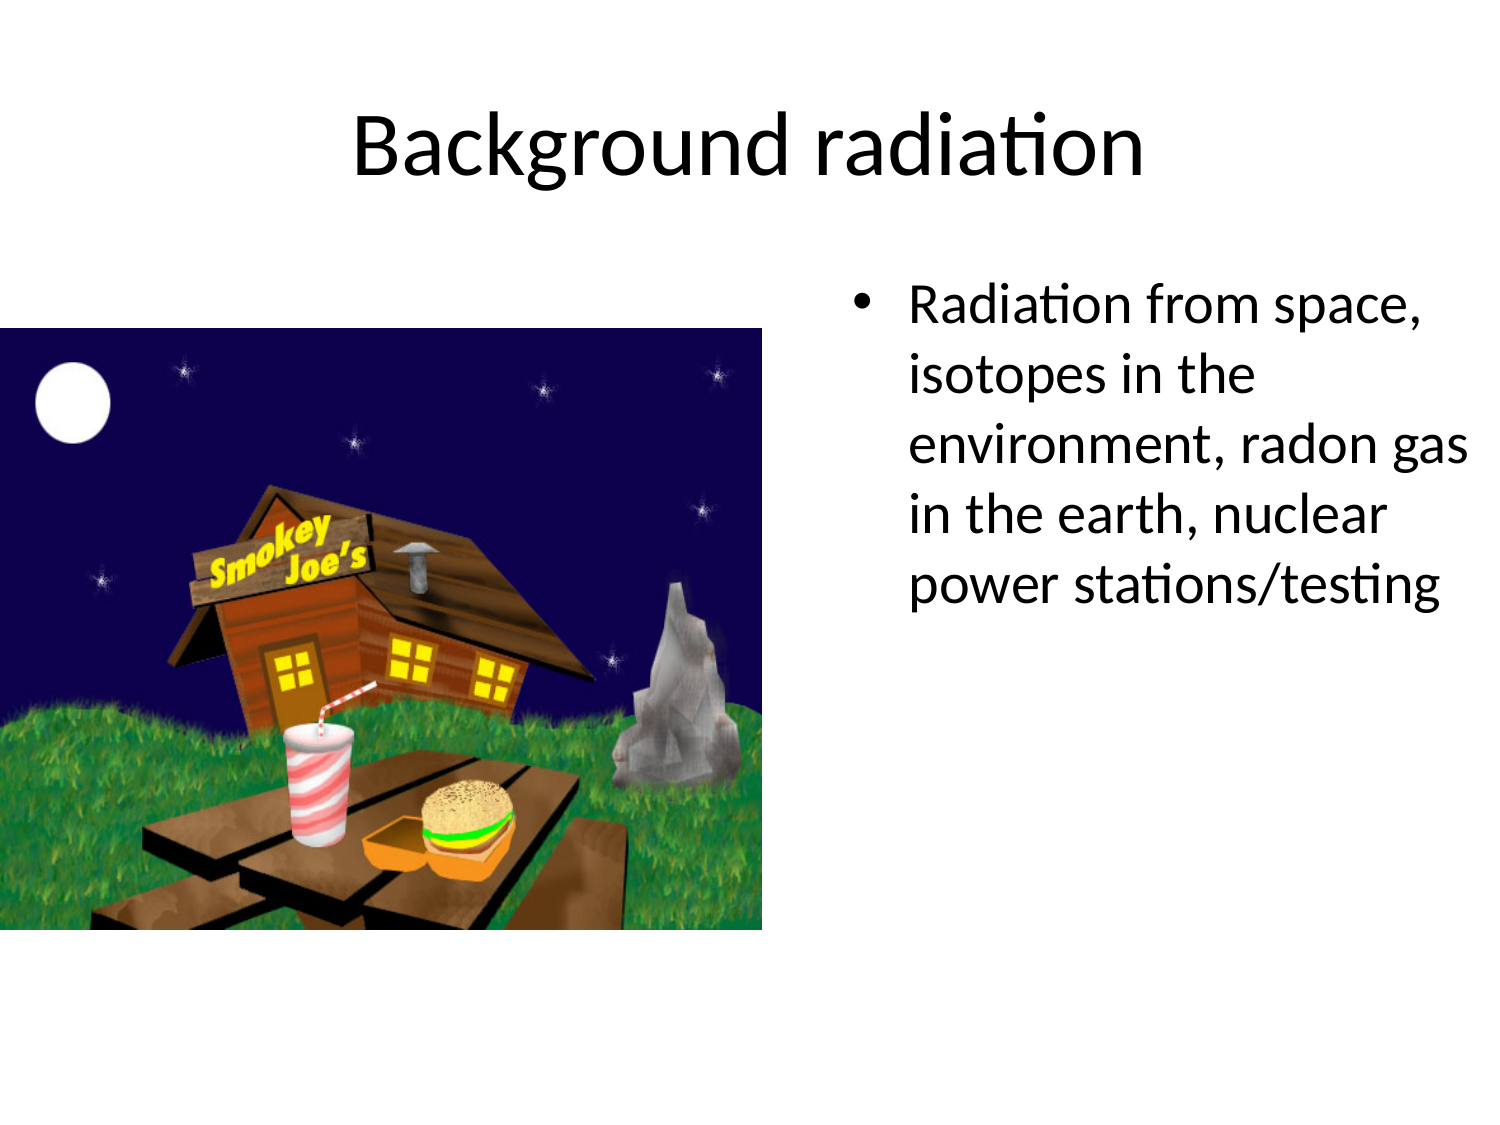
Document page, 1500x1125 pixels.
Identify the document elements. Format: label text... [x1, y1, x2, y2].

title Background radiation [75, 45, 1425, 233]
picture [0, 327, 762, 930]
list Radiation from space, isotopes in the environment, radon gas in the earth, nuclear power stations/testing [837, 257, 1500, 1001]
